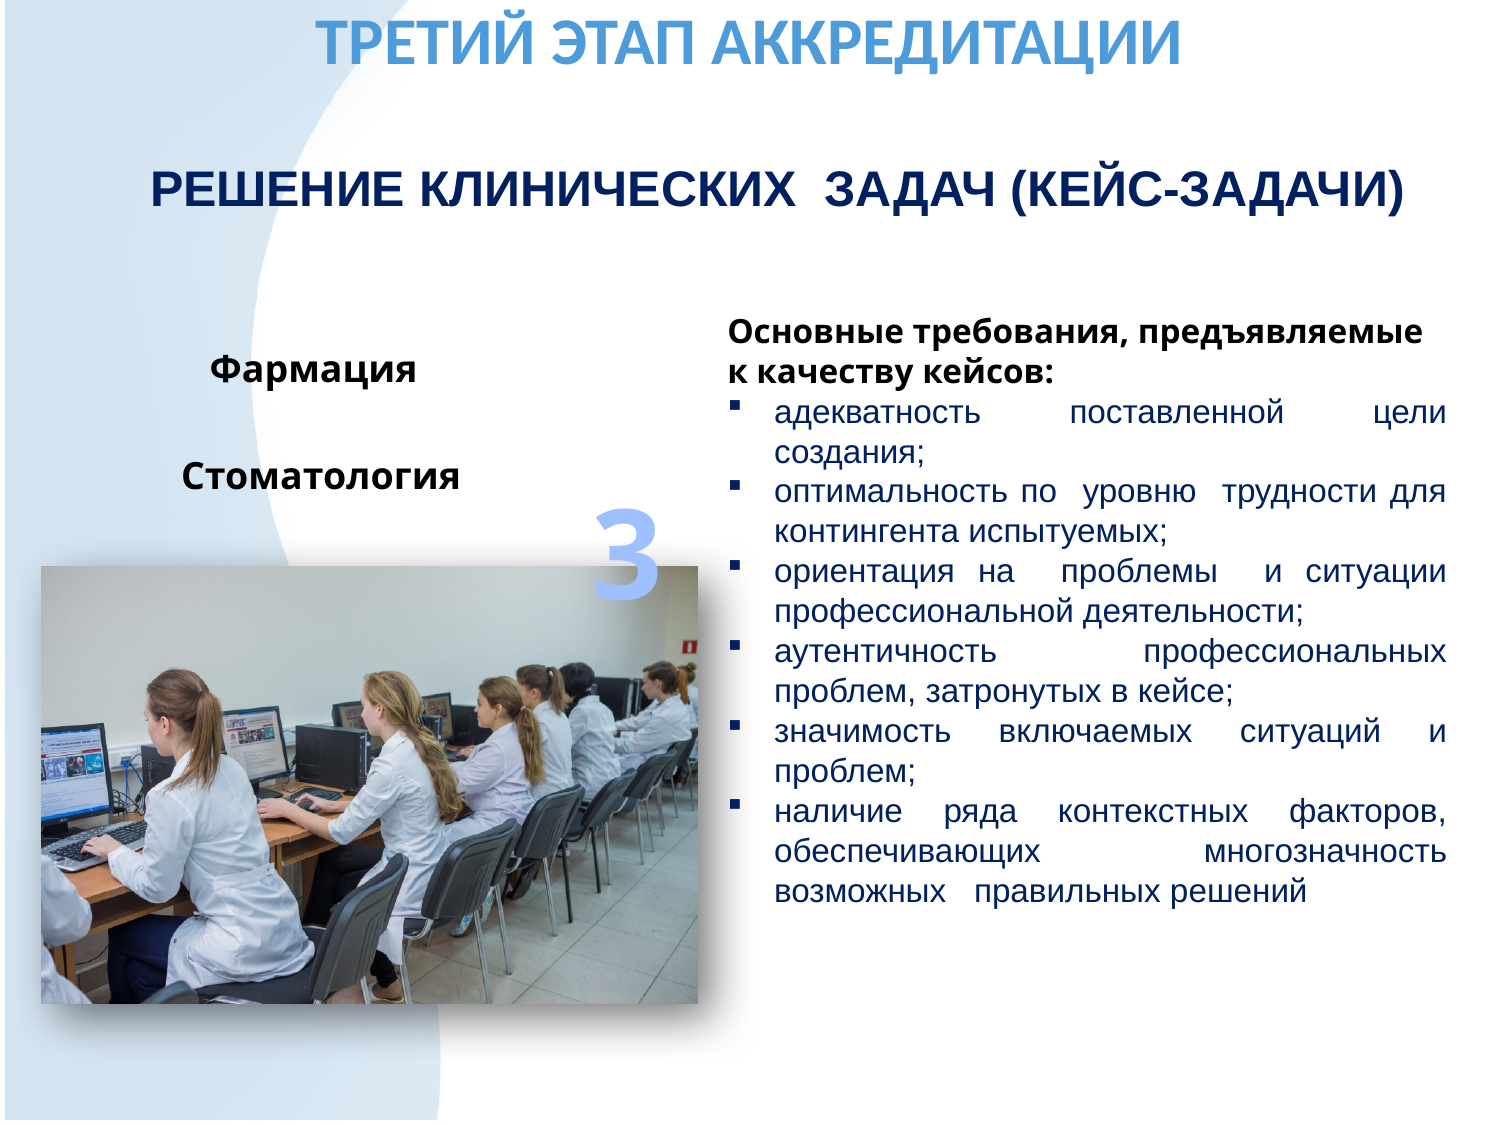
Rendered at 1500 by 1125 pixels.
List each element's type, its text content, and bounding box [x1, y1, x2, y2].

text_box [0, 0, 31, 31]
text_box ТРЕТИЙ ЭТАП АККРЕДИТАЦИИ [301, 0, 1199, 86]
text_box Фармация [194, 338, 463, 398]
text_box Стоматология [166, 444, 492, 505]
text_box 3 [534, 467, 719, 633]
text_box Основные требования, предъявляемые к качеству кейсов: адекватность поставленной цели создания; оптимальность по уровню трудности для контингента испытуемых; ориентация на проблемы и ситуации профессиональной деятельности; аутентичность профессиональных проблем, затронутых в кейсе; значимость включаемых ситуаций и проблем; наличие ряда контекстных факторов, обеспечивающих многозначность возможных правильных решений [712, 302, 1463, 917]
text_box РЕШЕНИЕ КЛИНИЧЕСКИХ ЗАДАЧ (КЕЙС-ЗАДАЧИ) [55, 148, 1500, 224]
picture [0, 0, 1500, 1125]
